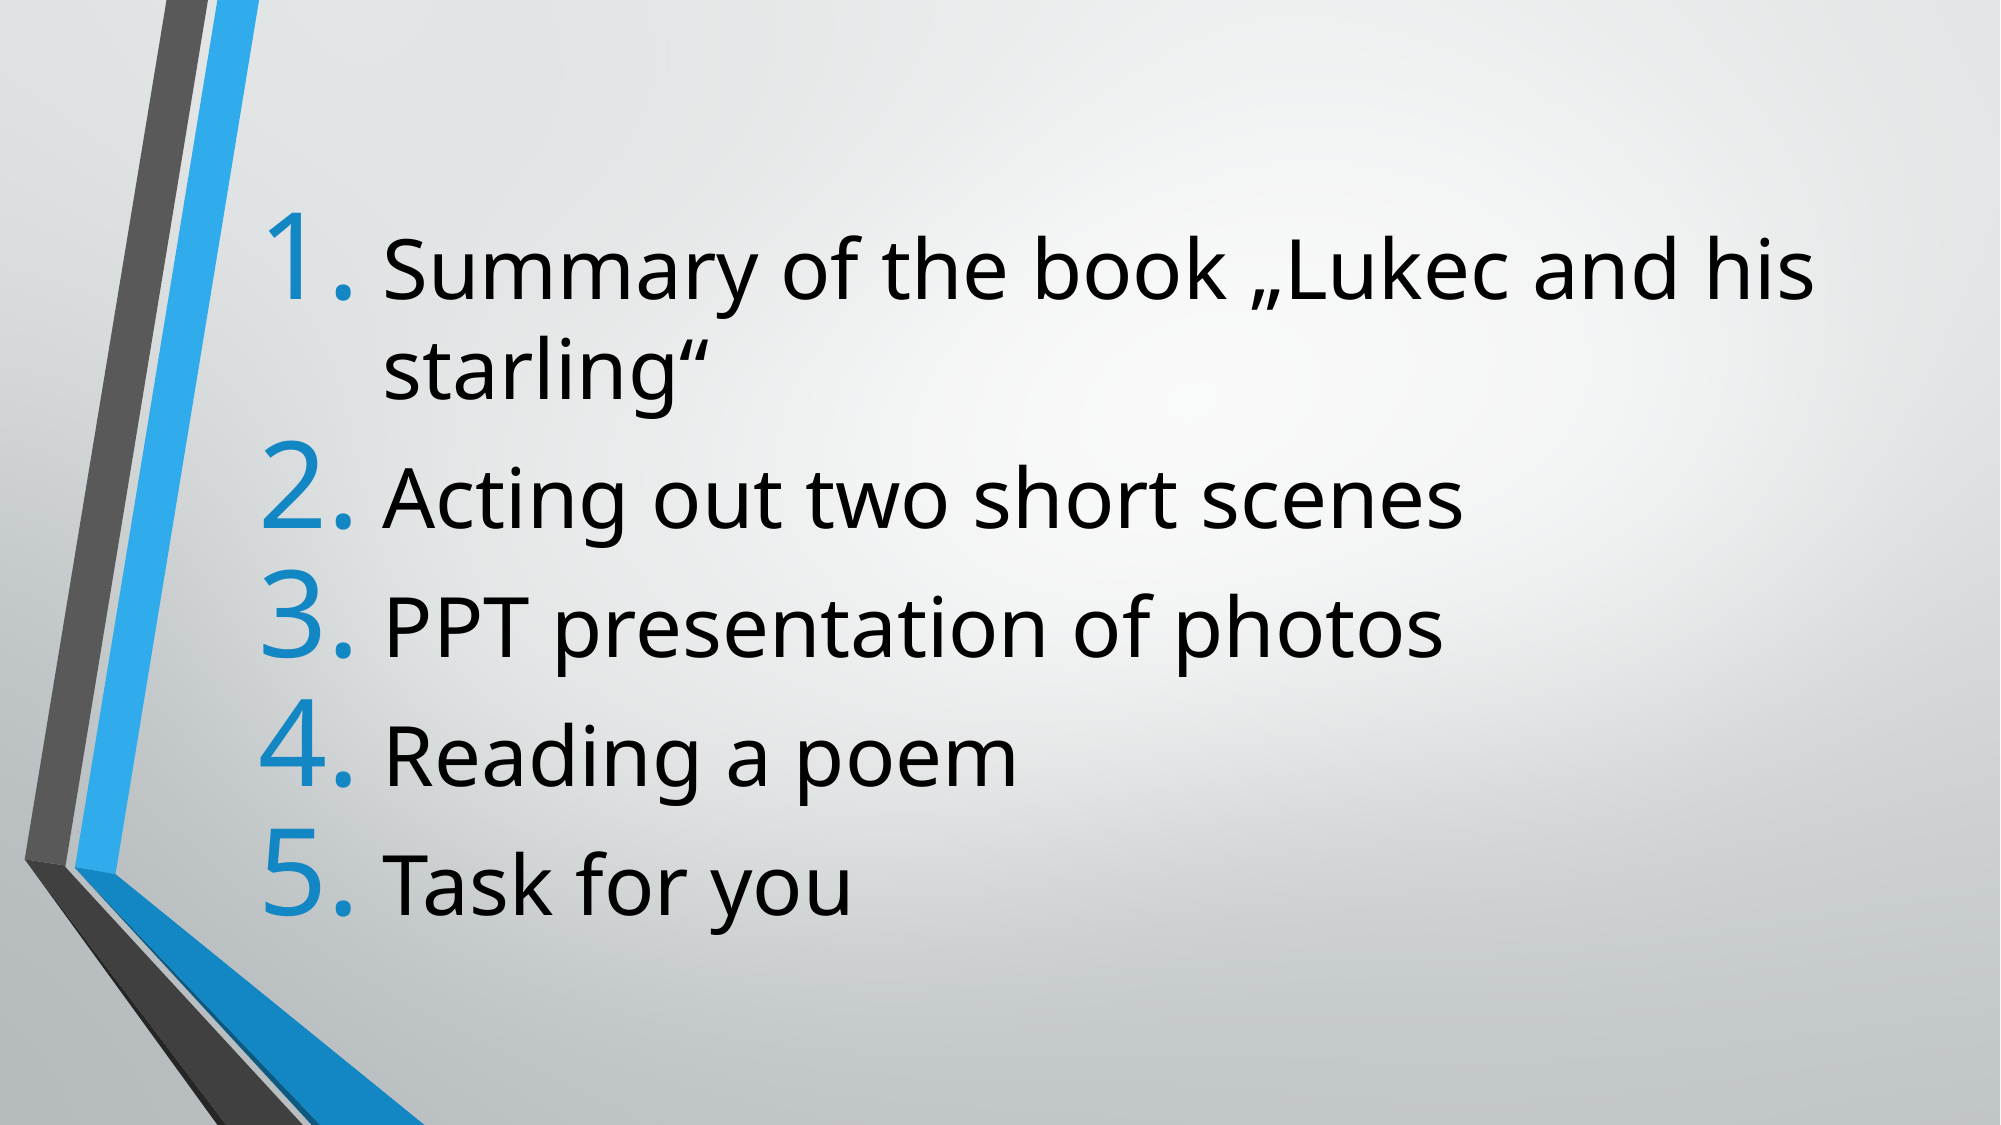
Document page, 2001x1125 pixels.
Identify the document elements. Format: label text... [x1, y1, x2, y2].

list Summary of the book „Lukec and his starling“ Acting out two short scenes PPT presentation of photos Reading a poem Task for you [243, 85, 1972, 1125]
